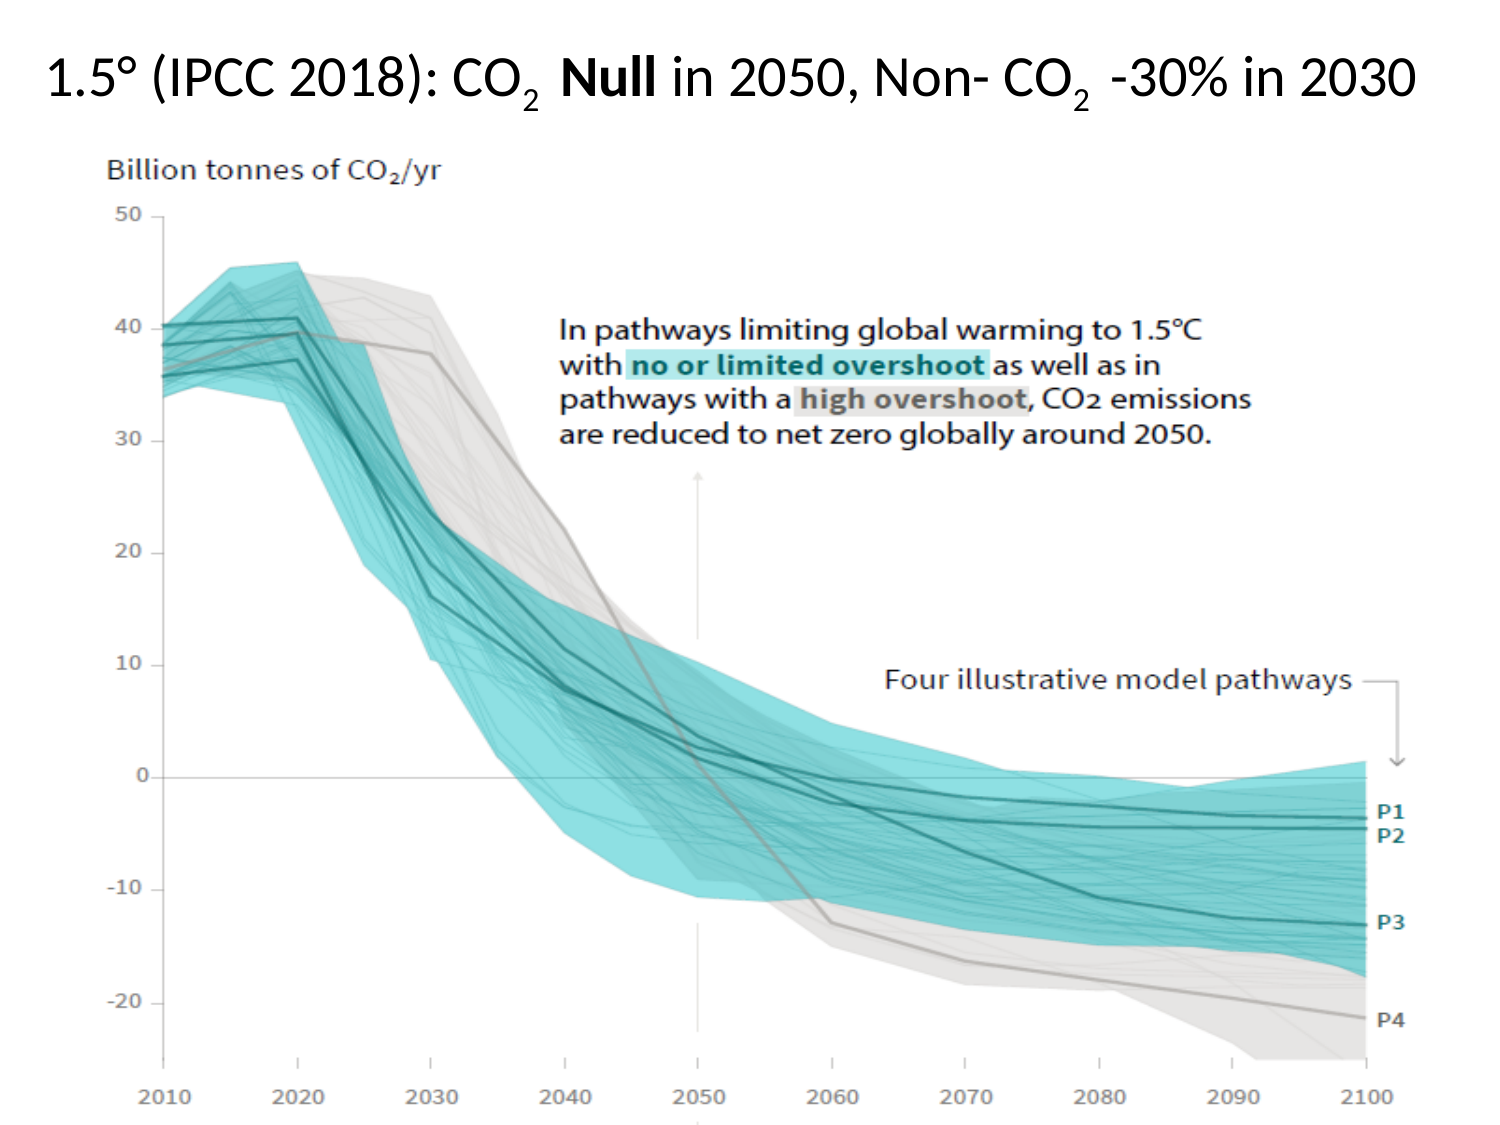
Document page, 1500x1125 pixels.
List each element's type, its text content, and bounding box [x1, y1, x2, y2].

text_box 1.5° (IPCC 2018): CO2 Null in 2050, Non- CO2 -30% in 2030 [29, 30, 1477, 126]
picture [88, 146, 1424, 1125]
